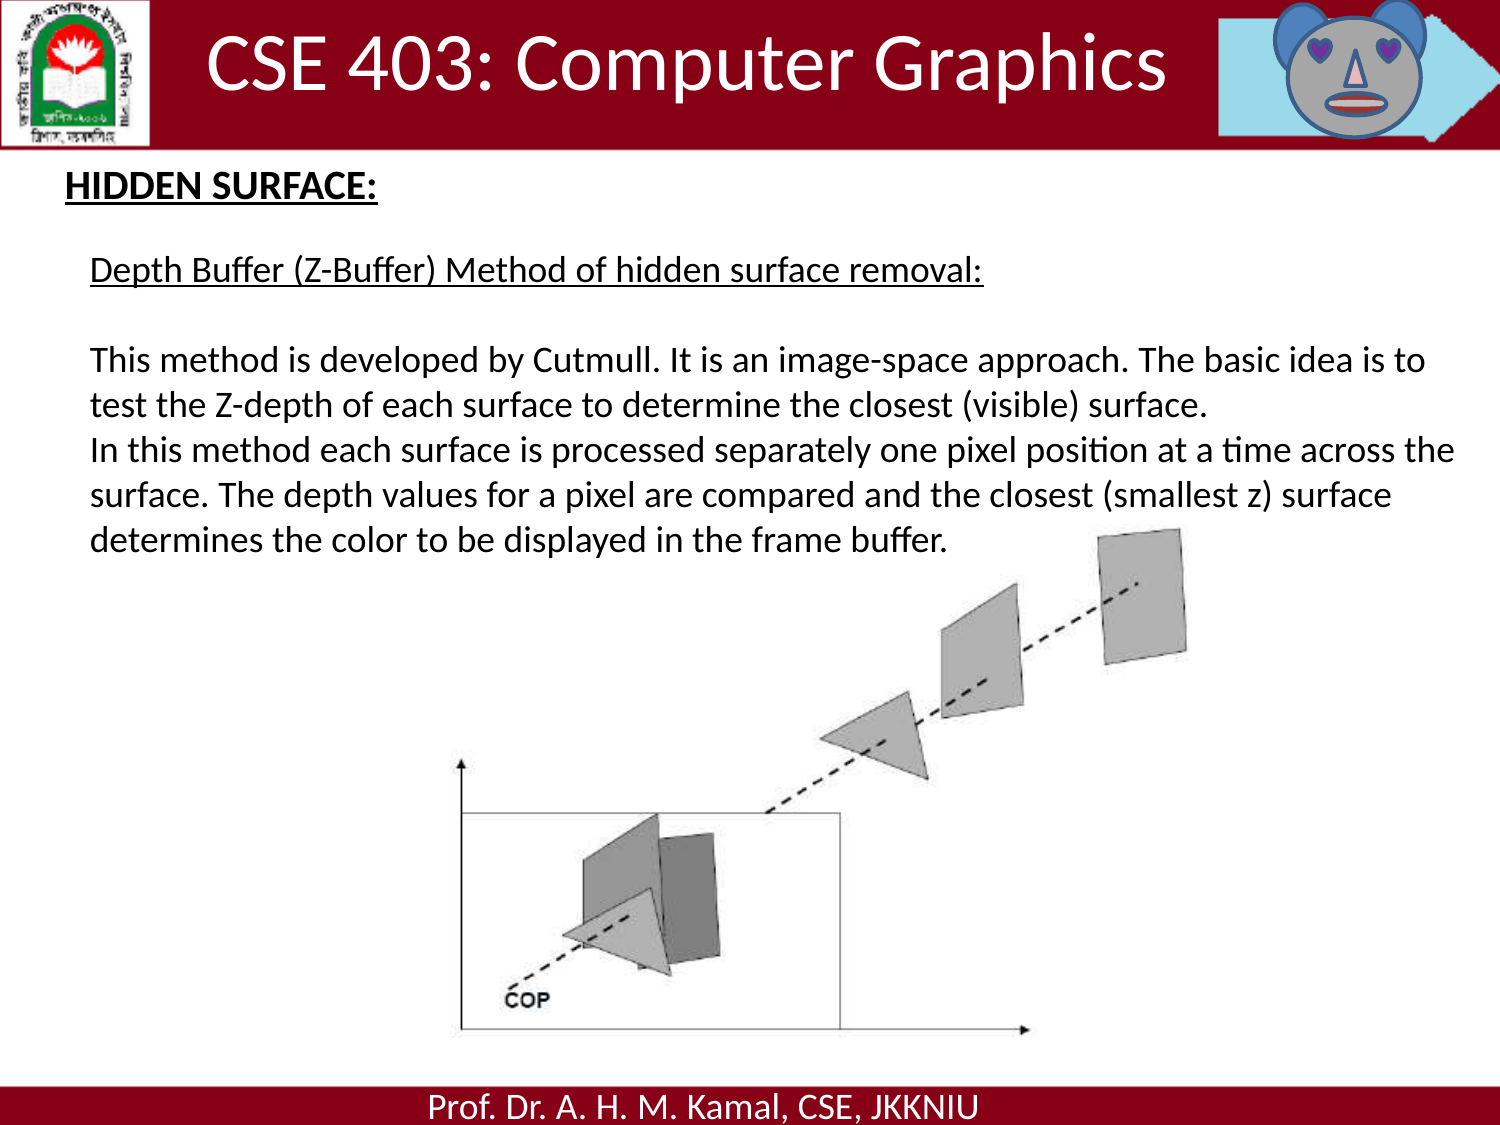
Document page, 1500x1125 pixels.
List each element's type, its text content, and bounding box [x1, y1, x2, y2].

text_box Prof. Dr. A. H. M. Kamal, CSE, JKKNIU [412, 1074, 1000, 1125]
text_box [1274, 0, 1426, 138]
text_box Depth Buffer (Z-Buffer) Method of hidden surface removal: This method is developed by Cutmull. It is an image-space approach. The basic idea is to test the Z-depth of each surface to determine the closest (visible) surface. In this method each surface is processed separately one pixel position at a time across the surface. The depth values for a pixel are compared and the closest (smallest z) surface determines the color to be displayed in the frame buffer. [75, 237, 1475, 568]
text_box CSE 403: Computer Graphics [162, 0, 1213, 115]
text_box HIDDEN SURFACE: [50, 149, 775, 215]
picture [0, 0, 1500, 1125]
